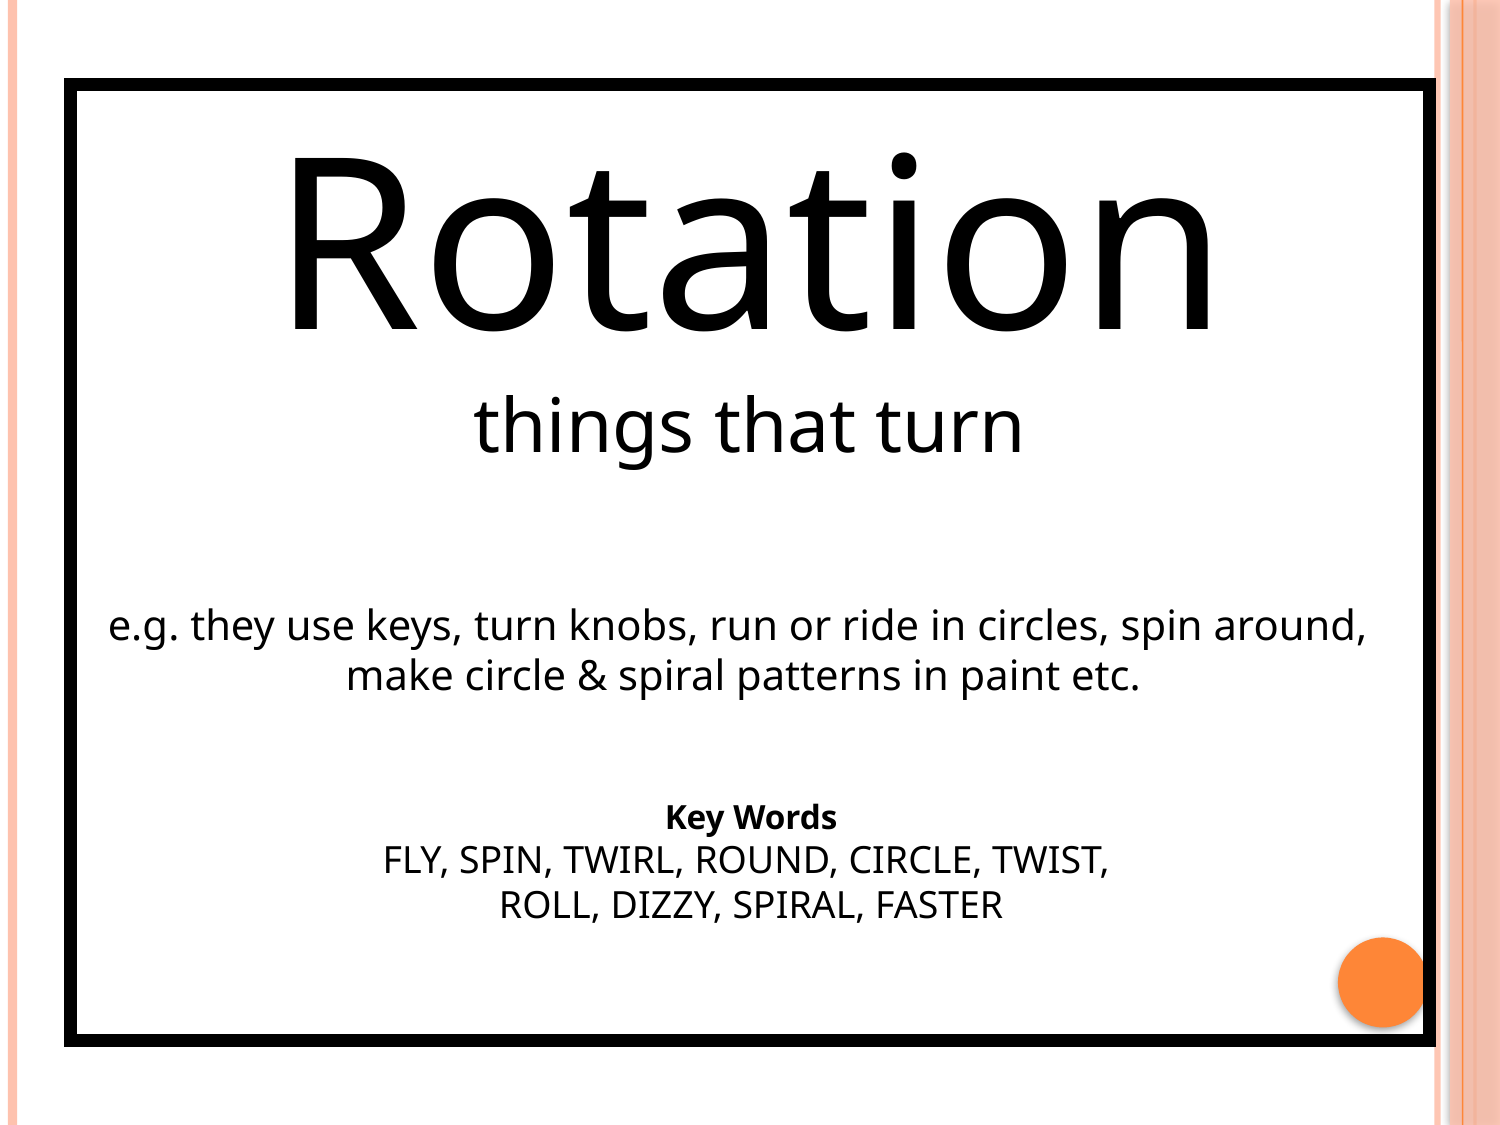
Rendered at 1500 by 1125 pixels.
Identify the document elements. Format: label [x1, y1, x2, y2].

text_box [69, 83, 1431, 1042]
